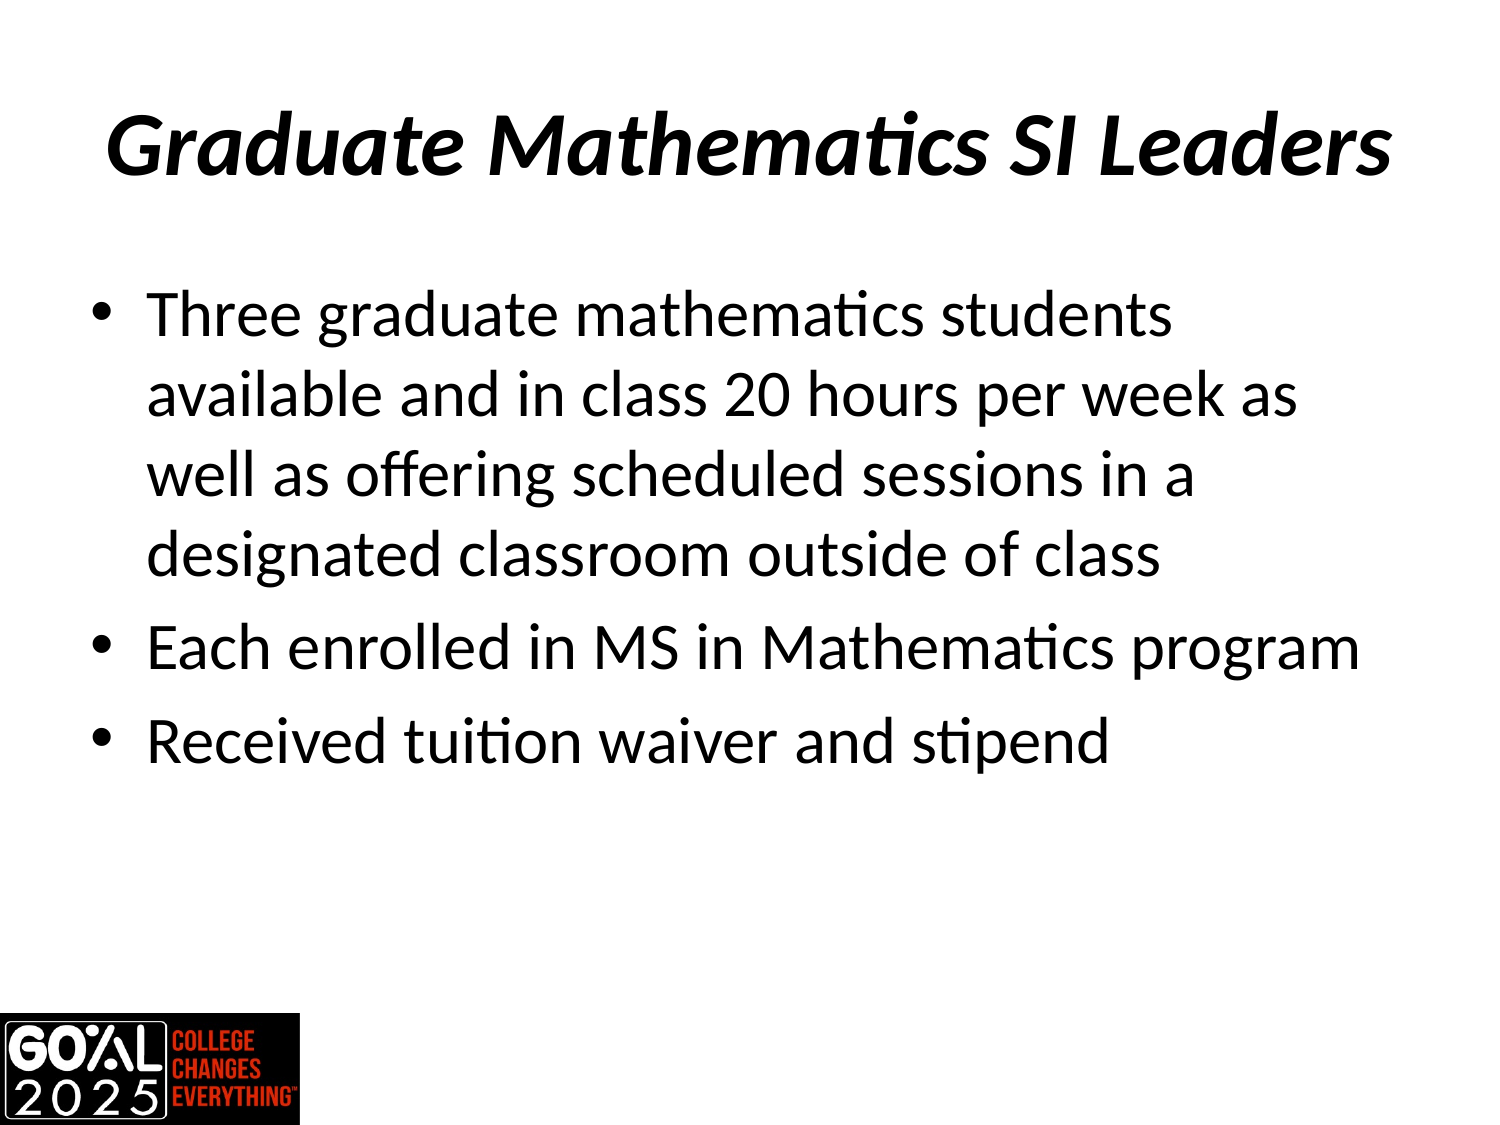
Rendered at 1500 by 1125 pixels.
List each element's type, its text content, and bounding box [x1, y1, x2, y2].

title Graduate Mathematics SI Leaders [75, 45, 1425, 233]
list Three graduate mathematics students available and in class 20 hours per week as well as offering scheduled sessions in a designated classroom outside of class Each enrolled in MS in Mathematics program Received tuition waiver and stipend [75, 262, 1425, 1005]
picture [0, 1013, 300, 1125]
